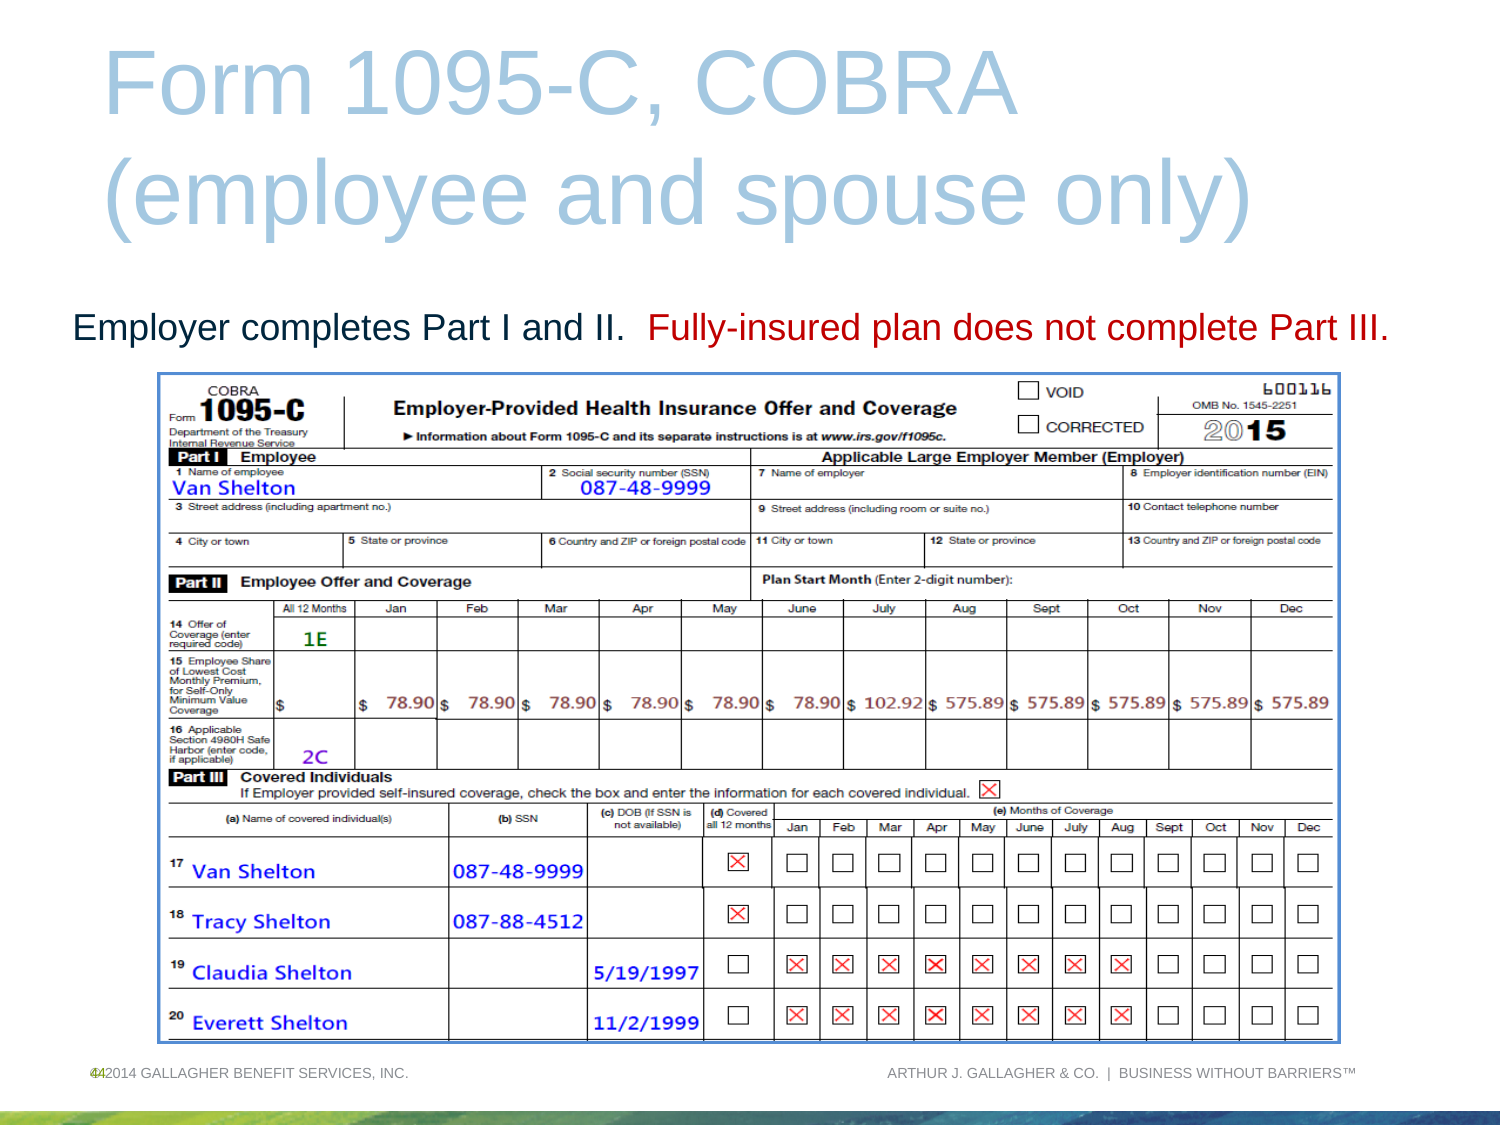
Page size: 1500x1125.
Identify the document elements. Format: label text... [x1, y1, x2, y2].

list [156, 372, 1341, 1045]
picture [0, 1111, 1500, 1125]
text_box Employer completes Part I and II. Fully-insured plan does not complete Part III. [57, 295, 1453, 356]
title Form 1095-C, COBRA (employee and spouse only) [87, 45, 1425, 250]
slide_number 44 [75, 1042, 756, 1103]
